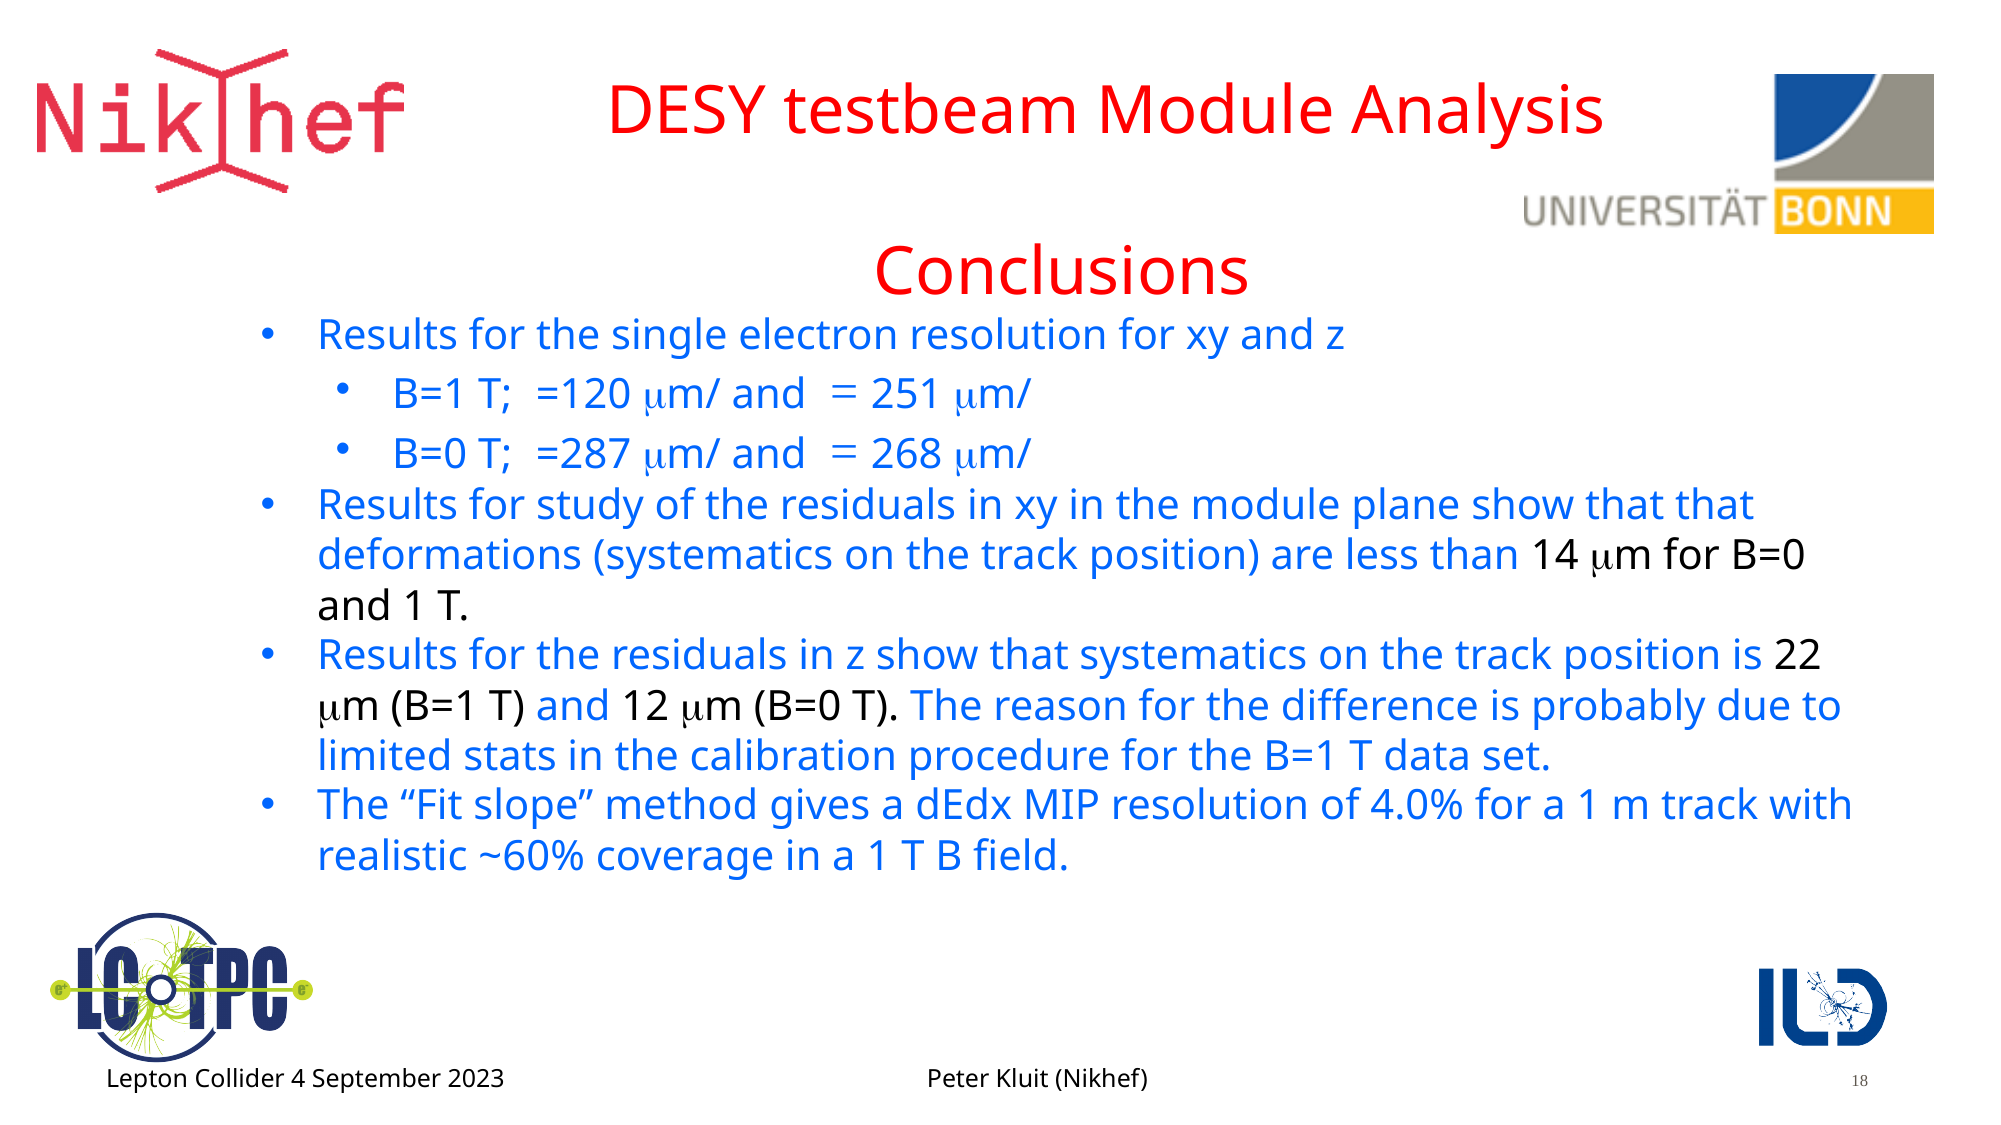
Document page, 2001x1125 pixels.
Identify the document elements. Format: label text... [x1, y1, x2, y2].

text_box DESY testbeam Module Analysis [591, 59, 1622, 155]
picture [49, 912, 313, 1063]
picture [37, 49, 404, 194]
picture [1524, 74, 1934, 234]
picture [1733, 949, 1913, 1065]
